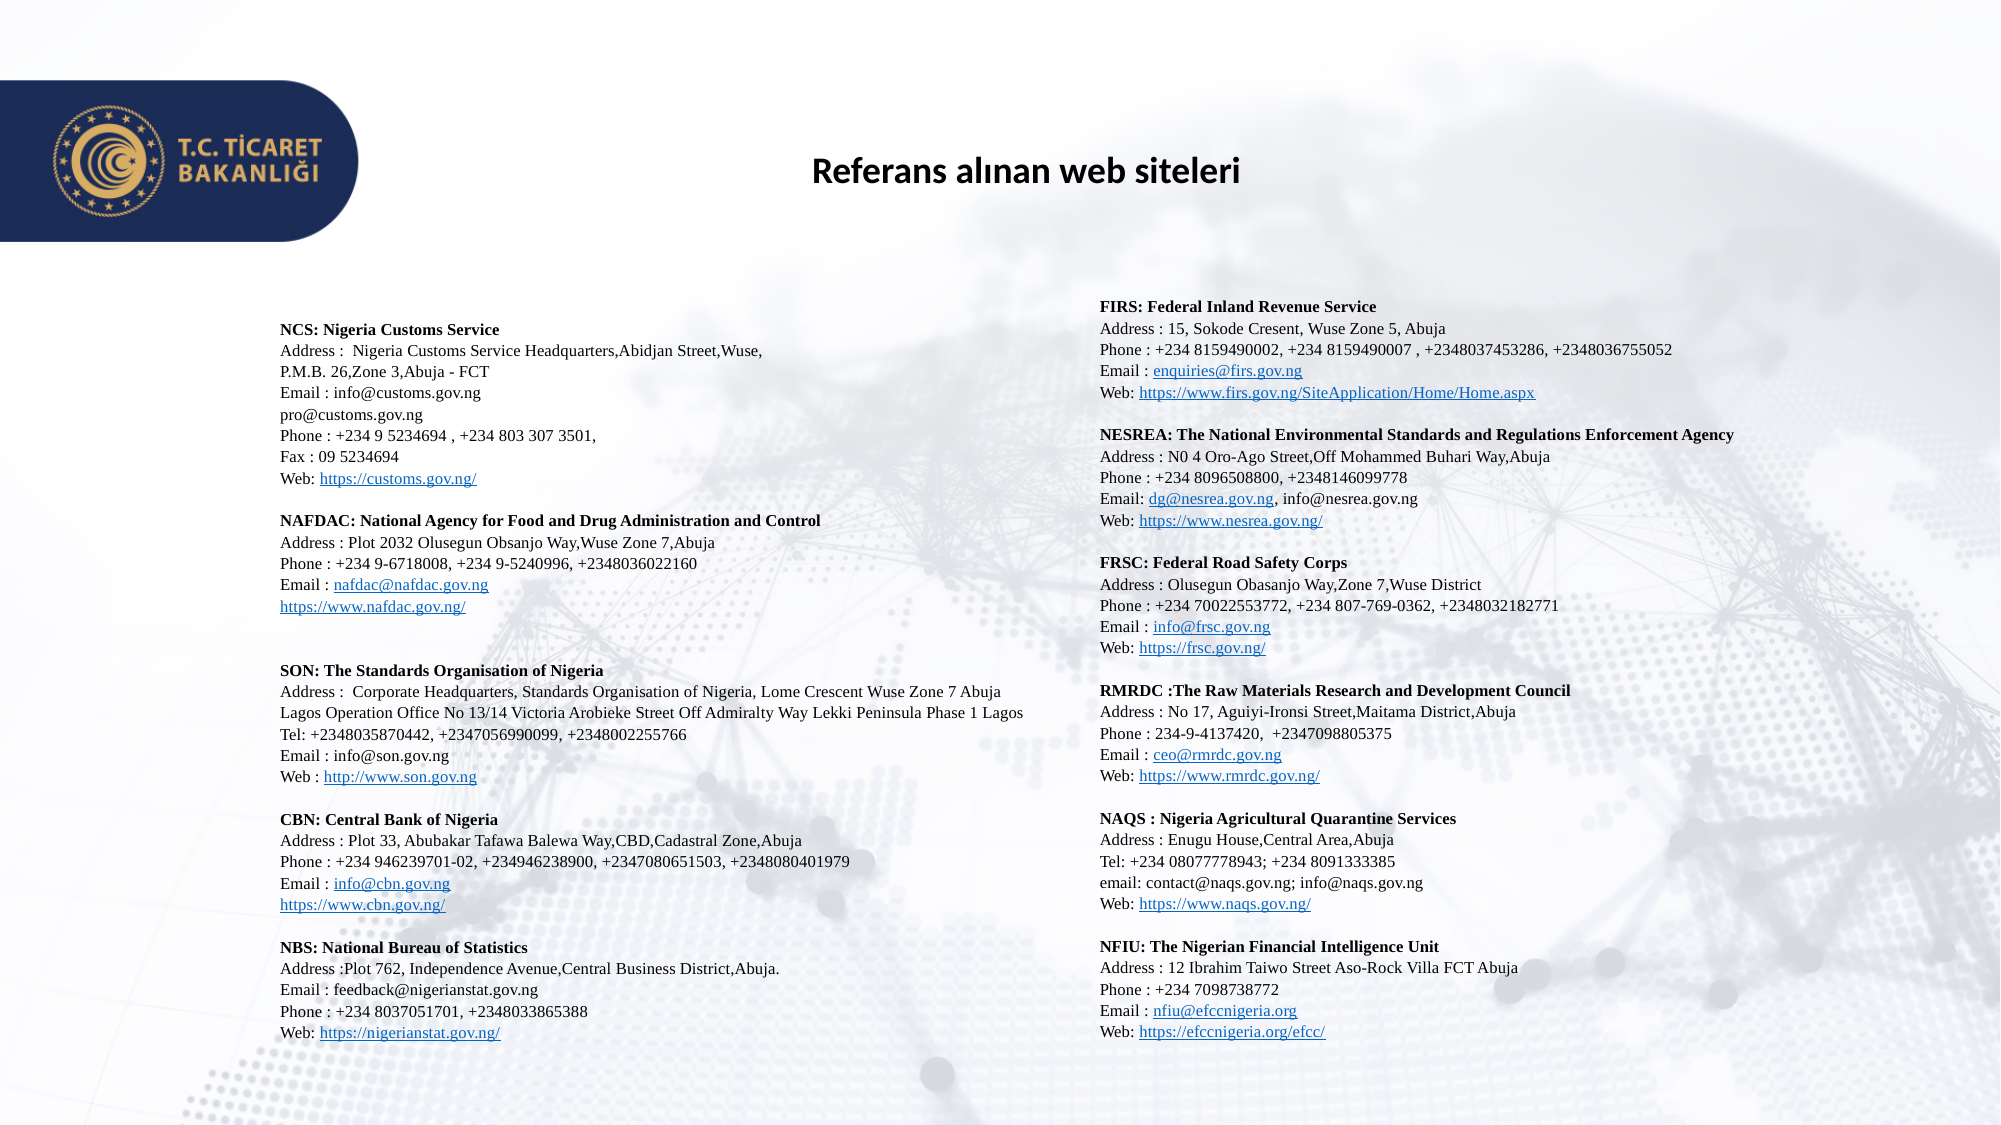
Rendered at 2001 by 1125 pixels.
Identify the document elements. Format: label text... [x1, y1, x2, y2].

text_box Referans alınan web siteleri [797, 138, 1257, 199]
text_box FIRS: Federal Inland Revenue Service Address : 15, Sokode Cresent, Wuse Zone 5, Abuja Phone : +234 8159490002, +234 8159490007 , +2348037453286, +2348036755052 Email : enquiries@firs.gov.ng Web: https://www.firs.gov.ng/SiteApplication/Home/Home.aspx NESREA: The National Environmental Standards and Regulations Enforcement Agency Address : N0 4 Oro-Ago Street,Off Mohammed Buhari Way,Abuja Phone : +234 8096508800, +2348146099778 Email: dg@nesrea.gov.ng, info@nesrea.gov.ng Web: https://www.nesrea.gov.ng/ FRSC: Federal Road Safety Corps Address : Olusegun Obasanjo Way,Zone 7,Wuse District Phone : +234 70022553772, +234 807-769-0362, +2348032182771 Email : info@frsc.gov.ng Web: https://frsc.gov.ng/ RMRDC :The Raw Materials Research and Development Council Address : No 17, Aguiyi-Ironsi Street,Maitama District,Abuja Phone : 234-9-4137420, +2347098805375 Email : ceo@rmrdc.gov.ng Web: https://www.rmrdc.gov.ng/ NAQS : Nigeria Agricultural Quarantine Services Address : Enugu House,Central Area,Abuja Tel: +234 08077778943; +234 8091333385 email: contact@naqs.gov.ng; info@naqs.gov.ng Web: https://www.naqs.gov.ng/ NFIU: The Nigerian Financial Intelligence Unit Address : 12 Ibrahim Taiwo Street Aso-Rock Villa FCT Abuja Phone : +234 7098738772 Email : nfiu@efccnigeria.org Web: https://efccnigeria.org/efcc/ [1085, 287, 2000, 1070]
text_box NCS: Nigeria Customs Service Address : Nigeria Customs Service Headquarters,Abidjan Street,Wuse, P.M.B. 26,Zone 3,Abuja - FCT Email : info@customs.gov.ng pro@customs.gov.ng Phone : +234 9 5234694 , +234 803 307 3501, Fax : 09 5234694 Web: https://customs.gov.ng/ NAFDAC: National Agency for Food and Drug Administration and Control Address : Plot 2032 Olusegun Obsanjo Way,Wuse Zone 7,Abuja Phone : +234 9-6718008, +234 9-5240996, +2348036022160 Email : nafdac@nafdac.gov.ng https://www.nafdac.gov.ng/ SON: The Standards Organisation of Nigeria Address : Corporate Headquarters, Standards Organisation of Nigeria, Lome Crescent Wuse Zone 7 Abuja Lagos Operation Office No 13/14 Victoria Arobieke Street Off Admiralty Way Lekki Peninsula Phase 1 Lagos Tel: +2348035870442, +2347056990099, +2348002255766 Email : info@son.gov.ng Web : http://www.son.gov.ng CBN: Central Bank of Nigeria Address : Plot 33, Abubakar Tafawa Balewa Way,CBD,Cadastral Zone,Abuja Phone : +234 946239701-02, +234946238900, +2347080651503, +2348080401979 Email : info@cbn.gov.ng https://www.cbn.gov.ng/ NBS: National Bureau of Statistics Address :Plot 762, Independence Avenue,Central Business District,Abuja. Email : feedback@nigerianstat.gov.ng Phone : +234 8037051701, +2348033865388 Web: https://nigerianstat.gov.ng/ [265, 309, 1085, 1050]
picture [0, 0, 2000, 1125]
